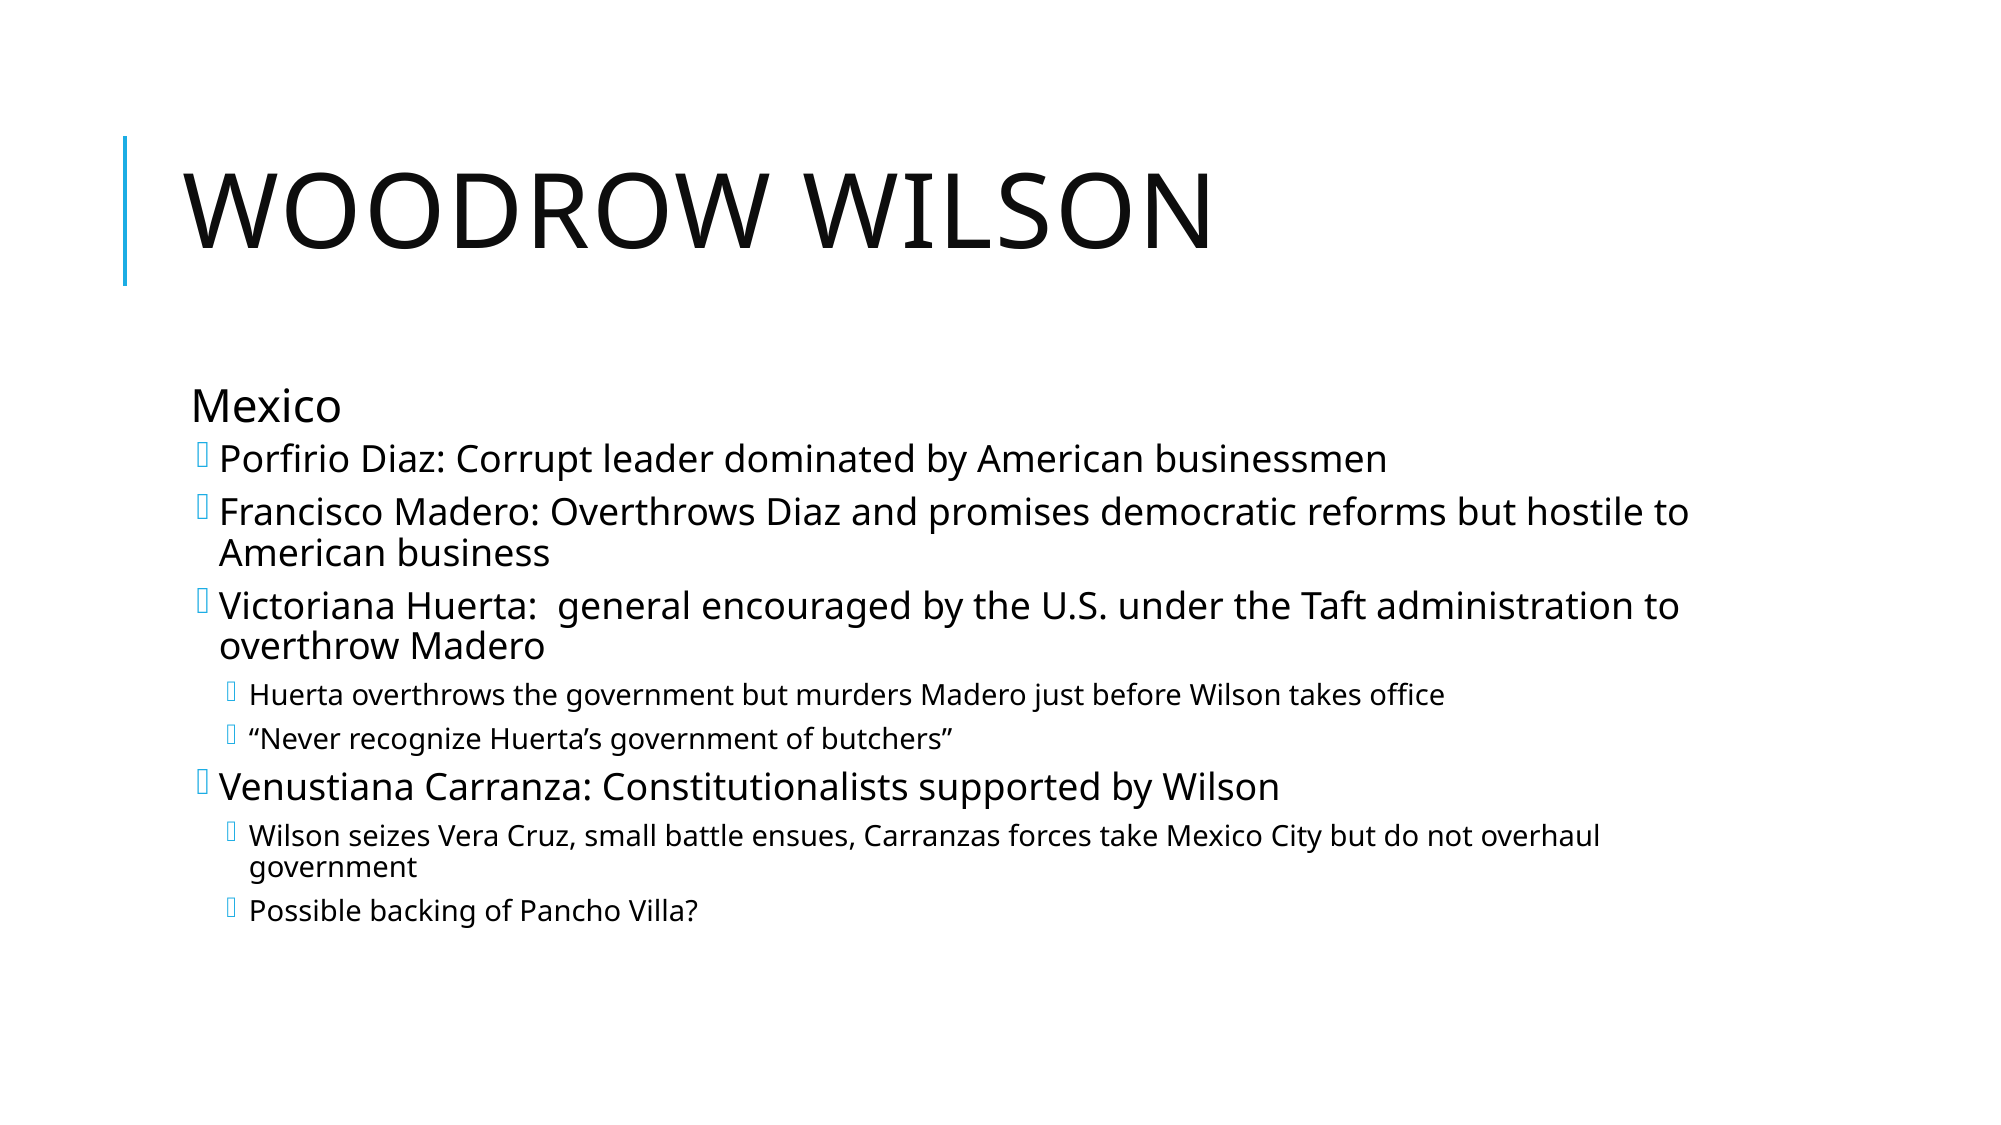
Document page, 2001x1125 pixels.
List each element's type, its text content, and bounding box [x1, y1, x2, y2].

title Woodrow Wilson [168, 96, 1763, 342]
list Mexico Porfirio Diaz: Corrupt leader dominated by American businessmen Francisco Madero: Overthrows Diaz and promises democratic reforms but hostile to American business Victoriana Huerta: general encouraged by the U.S. under the Taft administration to overthrow Madero Huerta overthrows the government but murders Madero just before Wilson takes office “Never recognize Huerta’s government of butchers” Venustiana Carranza: Constitutionalists supported by Wilson Wilson seizes Vera Cruz, small battle ensues, Carranzas forces take Mexico City but do not overhaul government Possible backing of Pancho Villa? [168, 375, 1763, 1035]
